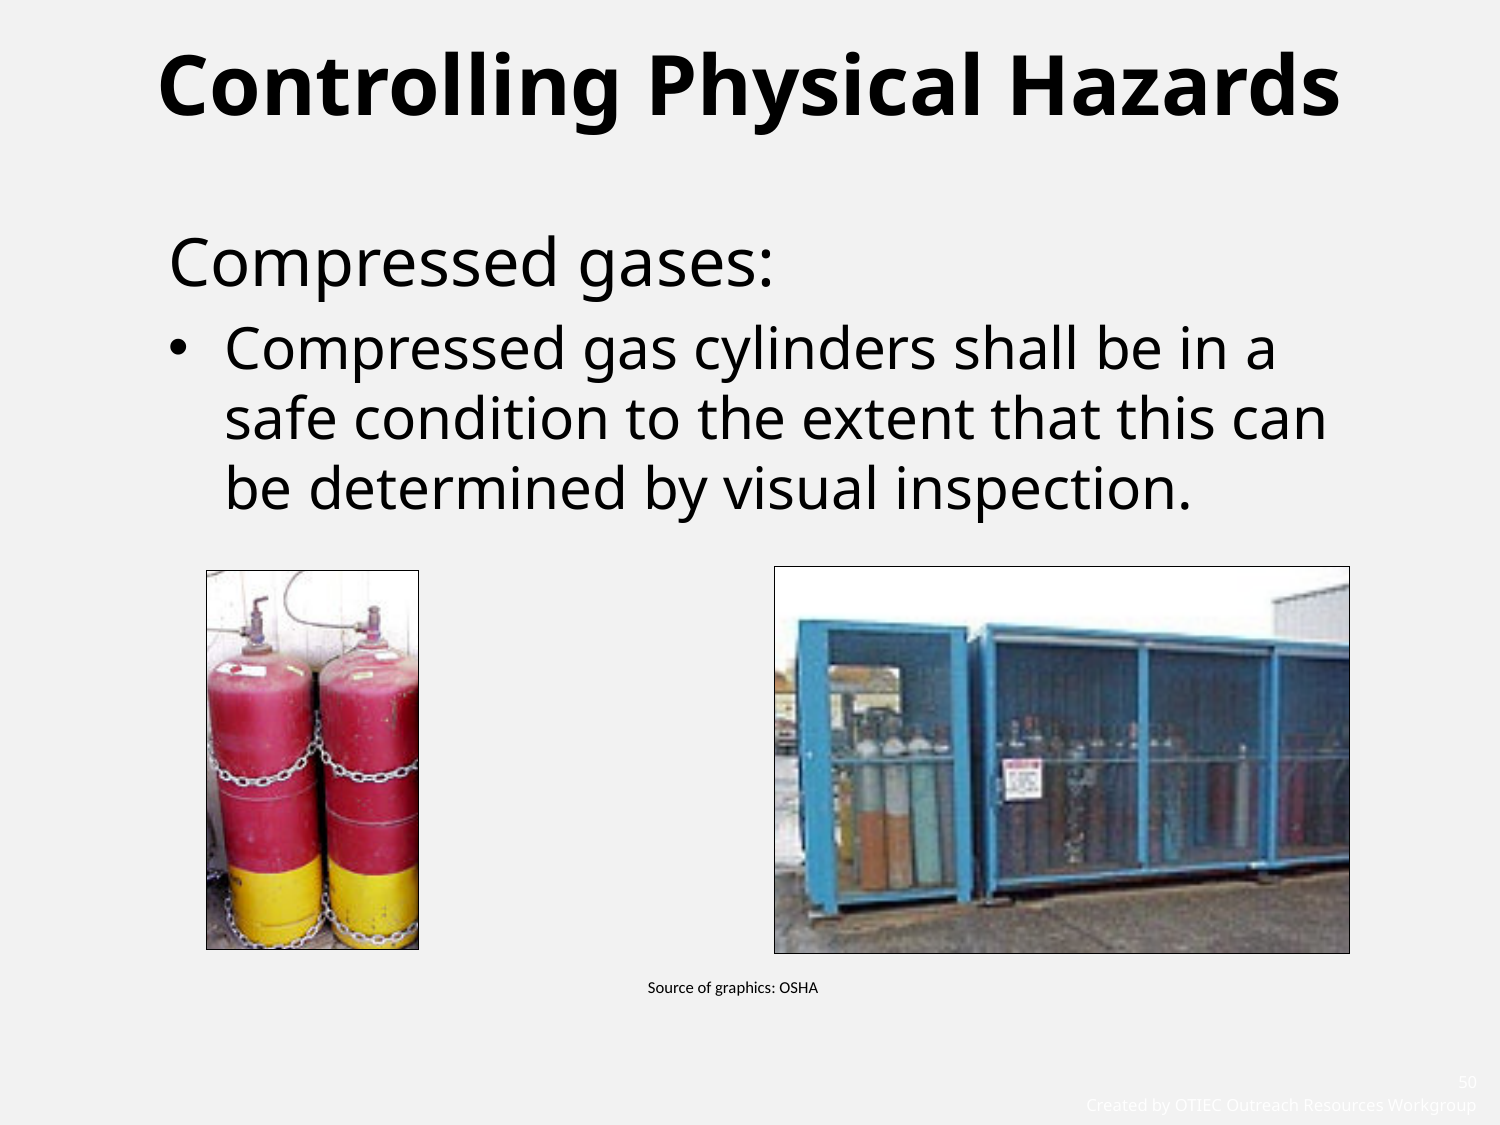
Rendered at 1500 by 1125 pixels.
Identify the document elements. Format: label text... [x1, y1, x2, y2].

list Compressed gases: Compressed gas cylinders shall be in a safe condition to the extent that this can be determined by visual inspection. [153, 212, 1354, 563]
title Controlling Physical Hazards [75, 24, 1425, 163]
picture [205, 570, 419, 951]
text_box Source of graphics: OSHA [612, 969, 855, 1005]
picture [773, 566, 1351, 955]
